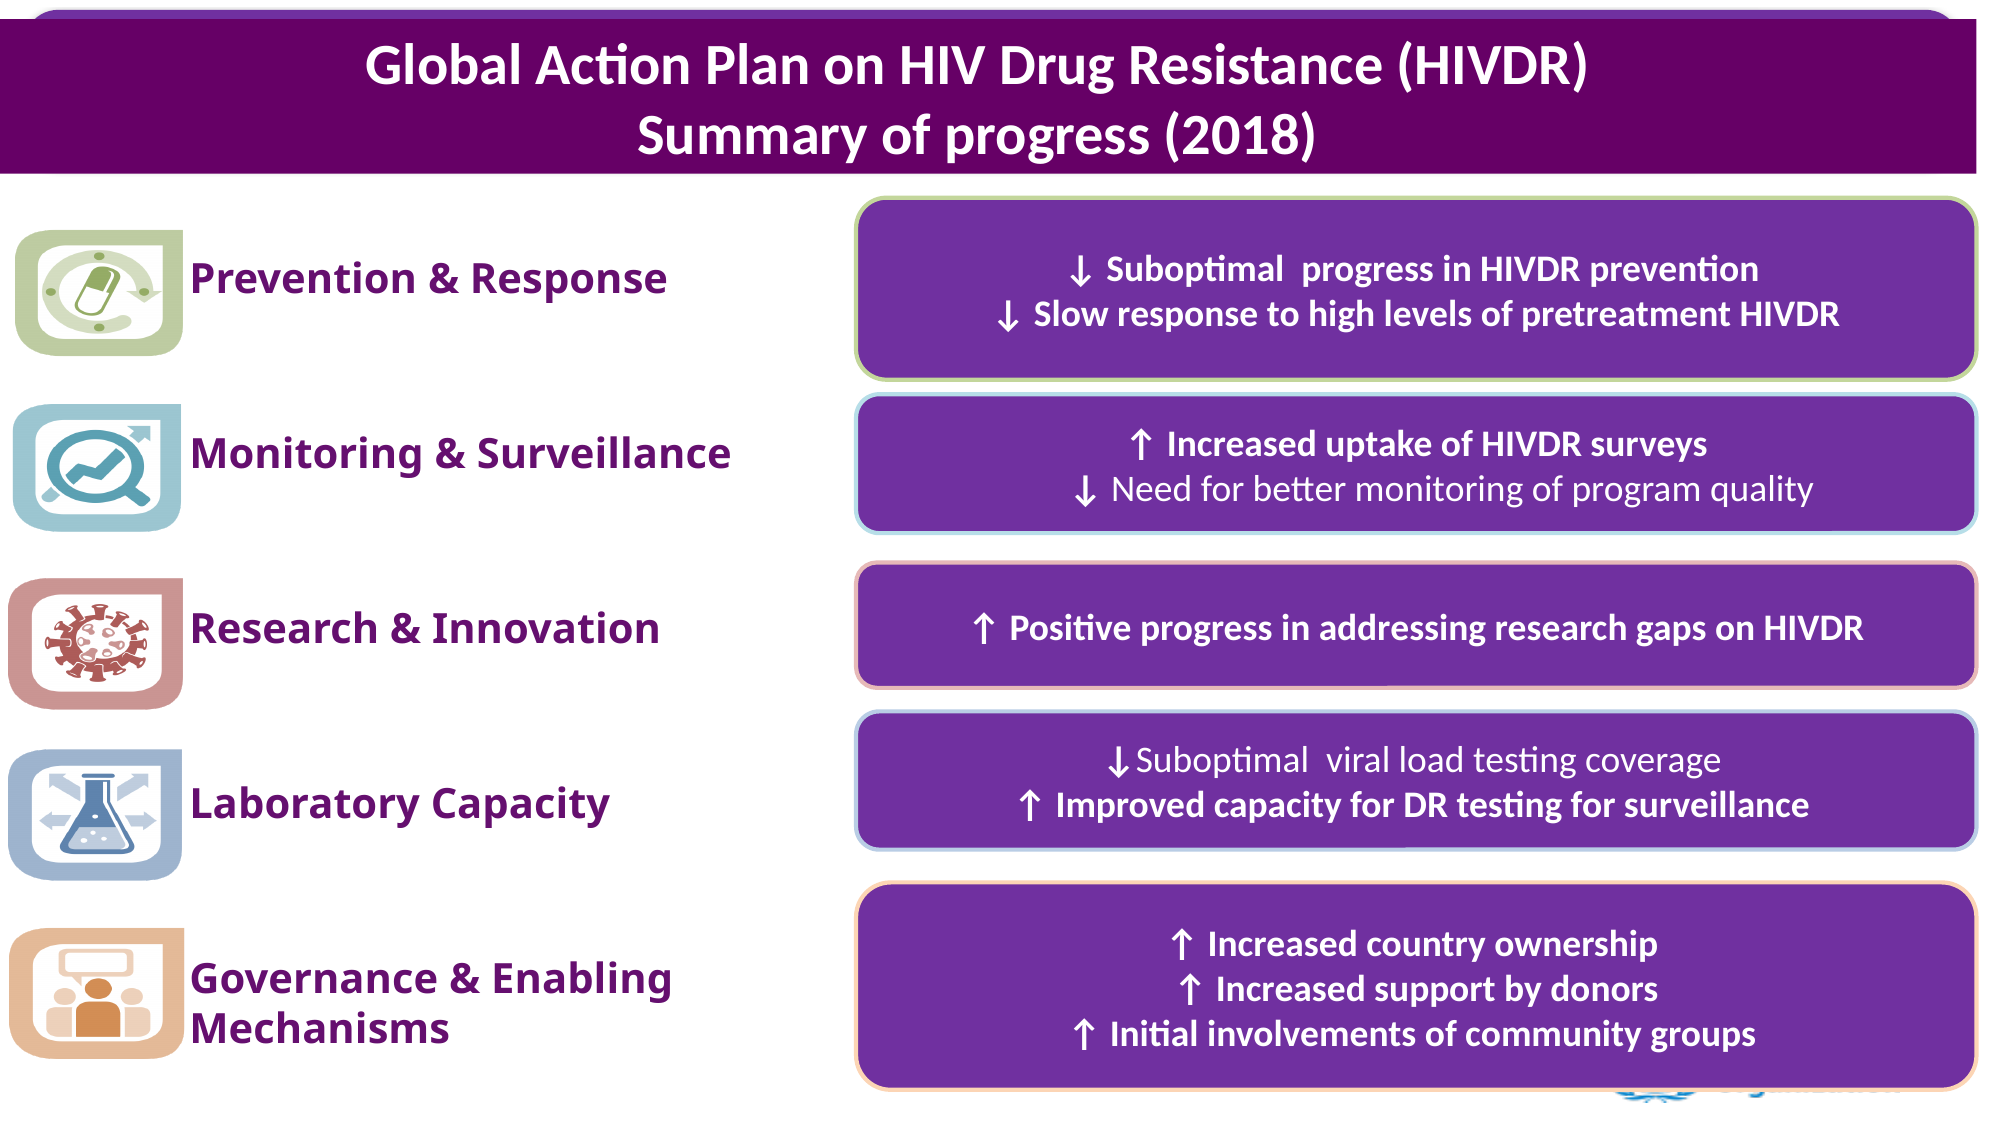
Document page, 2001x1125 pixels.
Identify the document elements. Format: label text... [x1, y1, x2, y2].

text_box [7, 228, 189, 1060]
text_box [33, 9, 1951, 19]
text_box Global Action Plan on HIV Drug Resistance (HIVDR) Summary of progress (2018) [0, 19, 1977, 174]
text_box ↓ Suboptimal progress in HIVDR prevention ↓ Slow response to high levels of pretreatment HIVDR [853, 195, 1979, 382]
text_box ↑ Increased country ownership ↑ Increased support by donors ↑ Initial involvements of community groups [853, 880, 1979, 1092]
text_box ↑ Increased uptake of HIVDR surveys ↓ Need for better monitoring of program quality [853, 392, 1979, 536]
picture [1605, 1092, 1900, 1103]
text_box ↓Suboptimal viral load testing coverage ↑ Improved capacity for DR testing for surveillance [853, 709, 1979, 852]
text_box ↑ Positive progress in addressing research gaps on HIVDR [853, 560, 1979, 690]
text_box Prevention & Response Monitoring & Surveillance Research & Innovation Laboratory Capacity Governance & Enabling Mechanisms [192, 245, 906, 1059]
